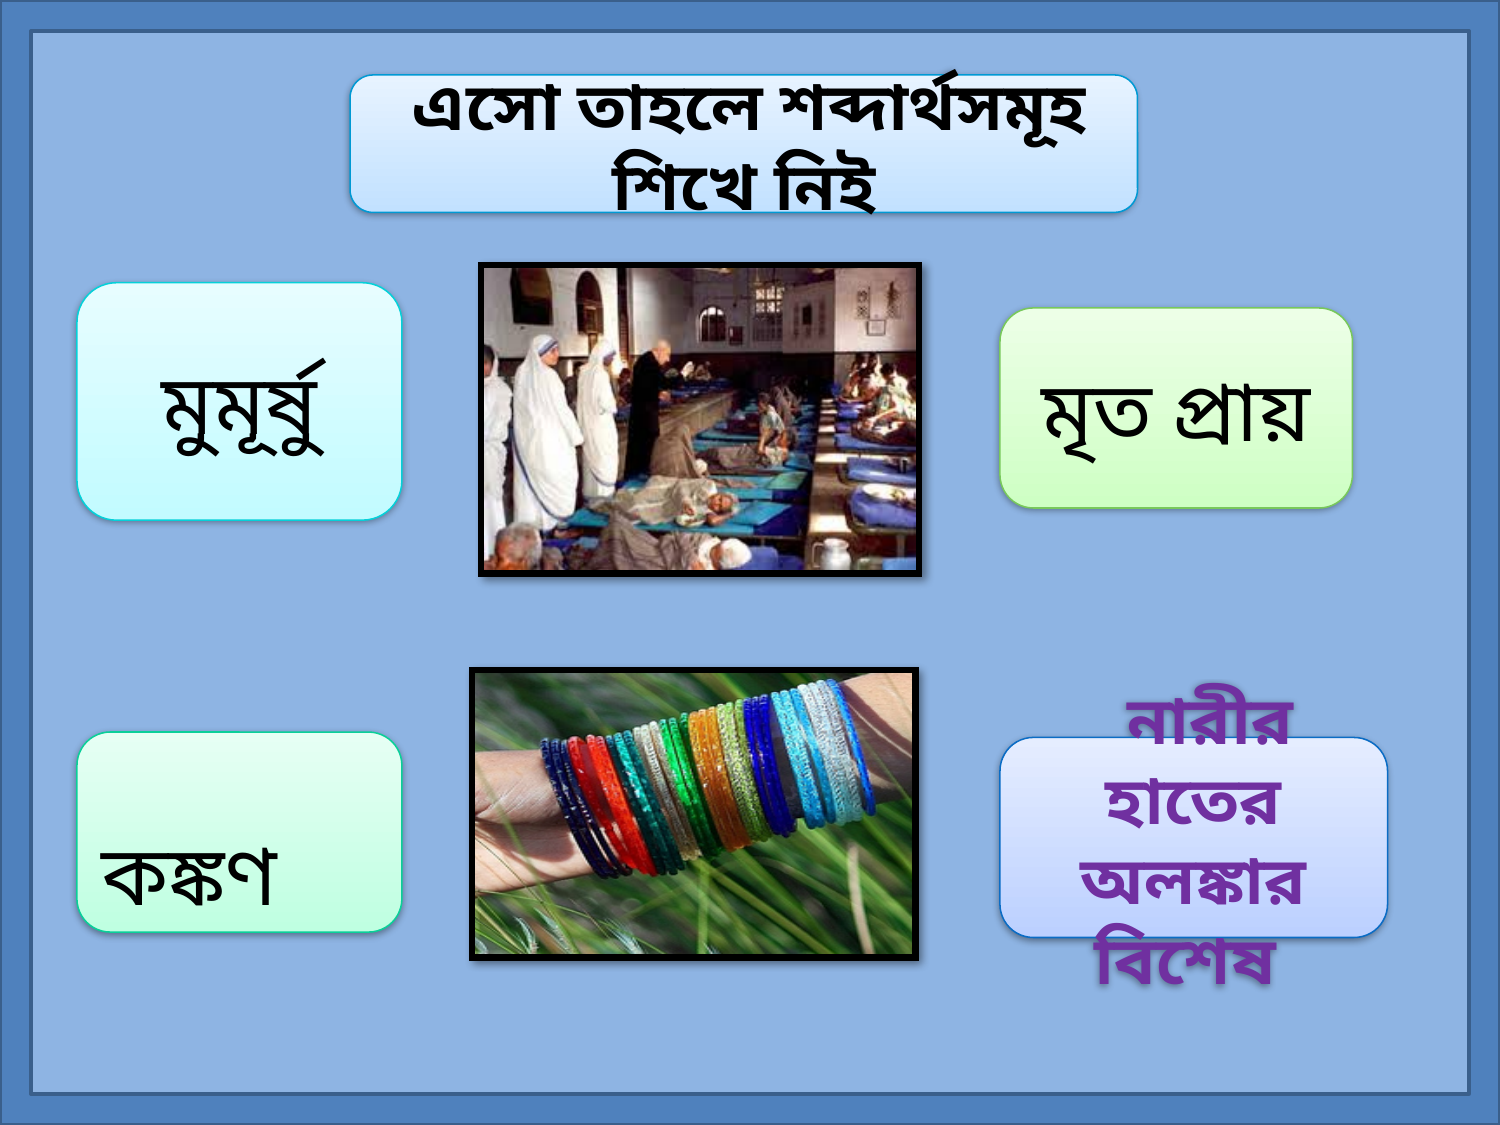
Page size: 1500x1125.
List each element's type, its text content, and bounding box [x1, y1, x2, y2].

text_box [0, 0, 1500, 1125]
text_box এসো তাহলে শব্দার্থসমূহ শিখে নিই [350, 74, 1138, 213]
picture [474, 672, 913, 955]
text_box মুমূর্ষু [76, 282, 402, 521]
text_box মৃত প্রায় [999, 307, 1353, 508]
picture [484, 267, 917, 571]
text_box কঙ্কণ [76, 731, 402, 933]
text_box নারীর হাতের অলঙ্কার বিশেষ [999, 737, 1388, 938]
